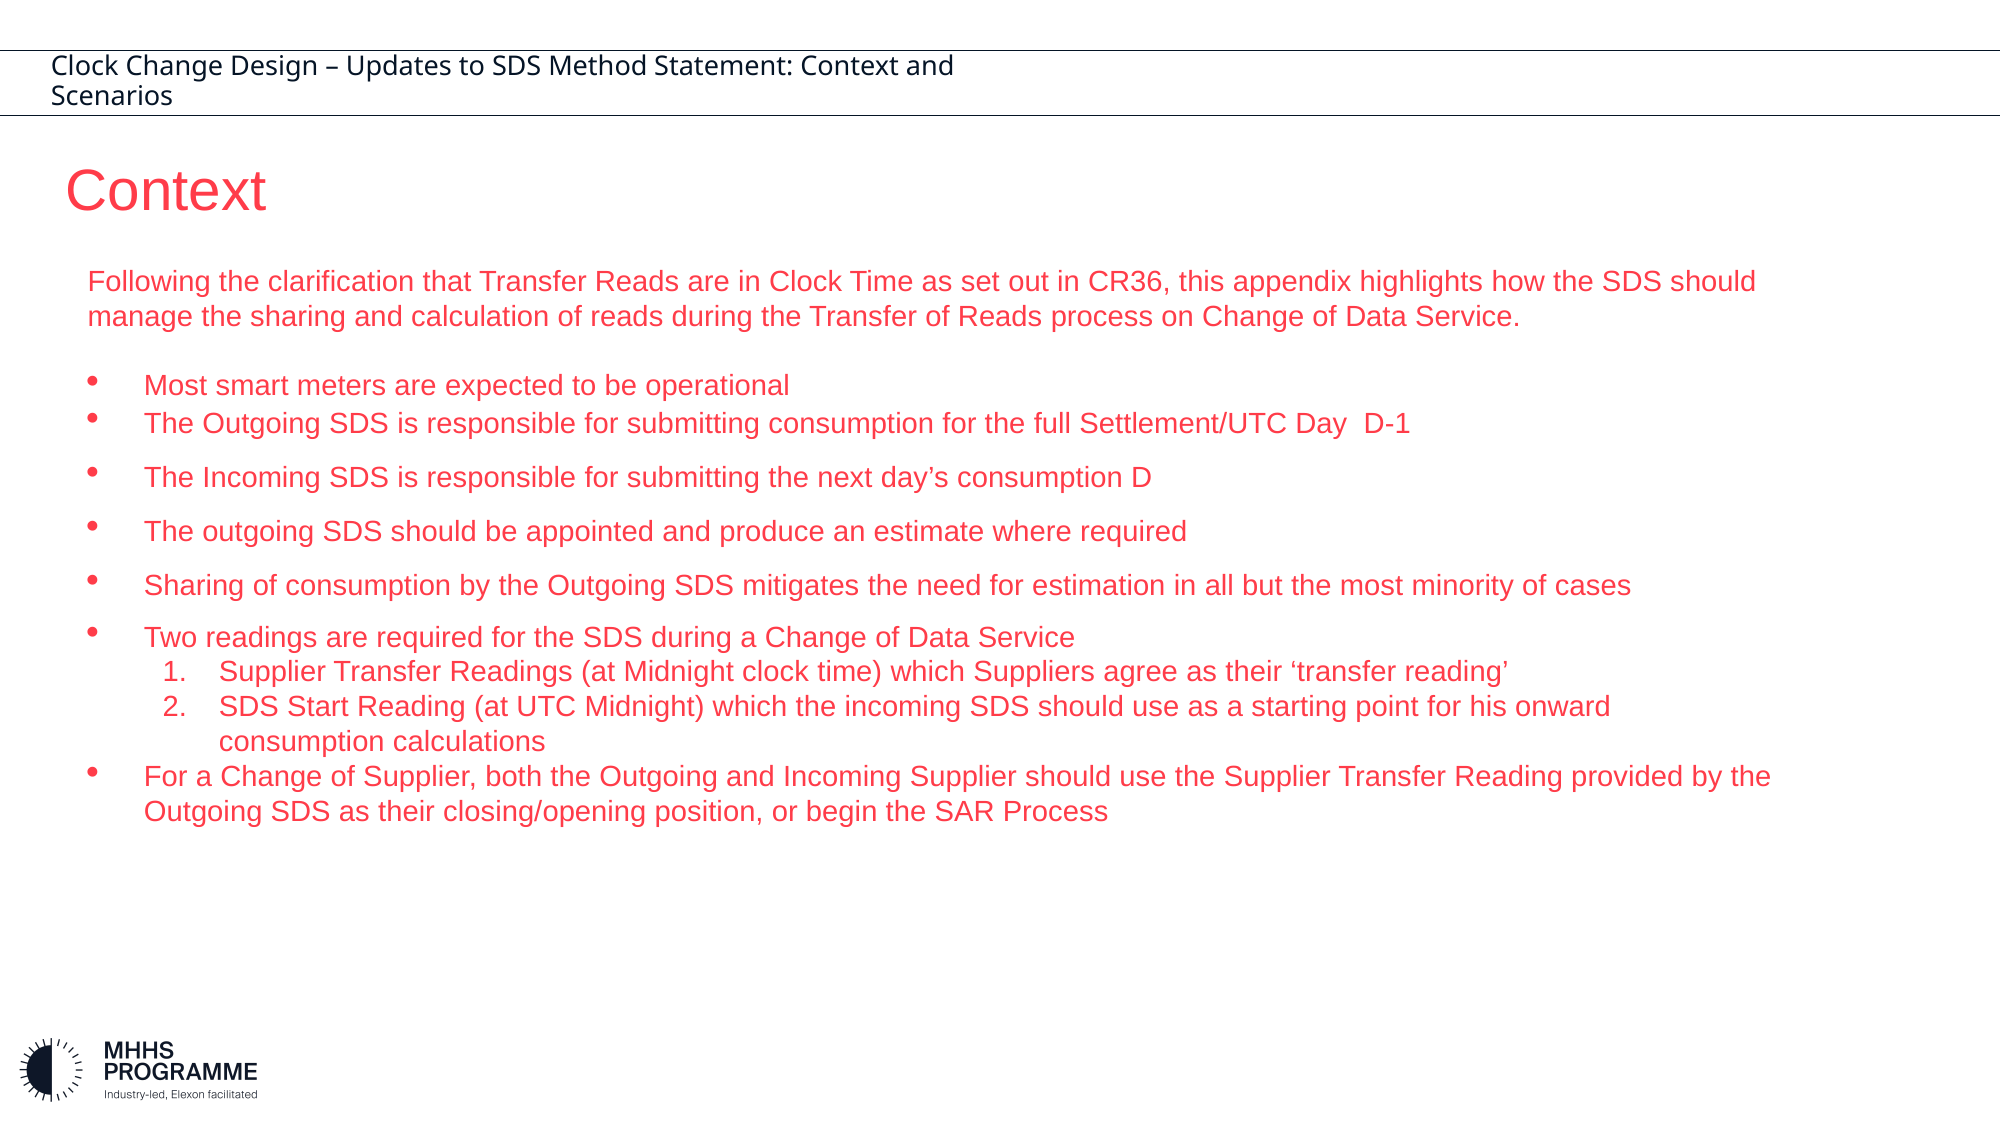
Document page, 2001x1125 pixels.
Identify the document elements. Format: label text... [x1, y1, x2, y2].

text_box Context [50, 152, 1950, 211]
text_box Following the clarification that Transfer Reads are in Clock Time as set out in CR36, this appendix highlights how the SDS should manage the sharing and calculation of reads during the Transfer of Reads process on Change of Data Service. Most smart meters are expected to be operational The Outgoing SDS is responsible for submitting consumption for the full Settlement/UTC Day D-1 The Incoming SDS is responsible for submitting the next day’s consumption D The outgoing SDS should be appointed and produce an estimate where required Sharing of consumption by the Outgoing SDS mitigates the need for estimation in all but the most minority of cases Two readings are required for the SDS during a Change of Data Service Supplier Transfer Readings (at Midnight clock time) which Suppliers agree as their ‘transfer reading’ SDS Start Reading (at UTC Midnight) which the incoming SDS should use as a starting point for his onward consumption calculations For a Change of Supplier, both the Outgoing and Incoming Supplier should use the Supplier Transfer Reading provided by the Outgoing SDS as their closing/opening position, or begin the SAR Process [72, 254, 1797, 836]
title Clock Change Design – Updates to SDS Method Statement: Context and Scenarios [50, 54, 1000, 109]
picture [16, 1033, 262, 1106]
